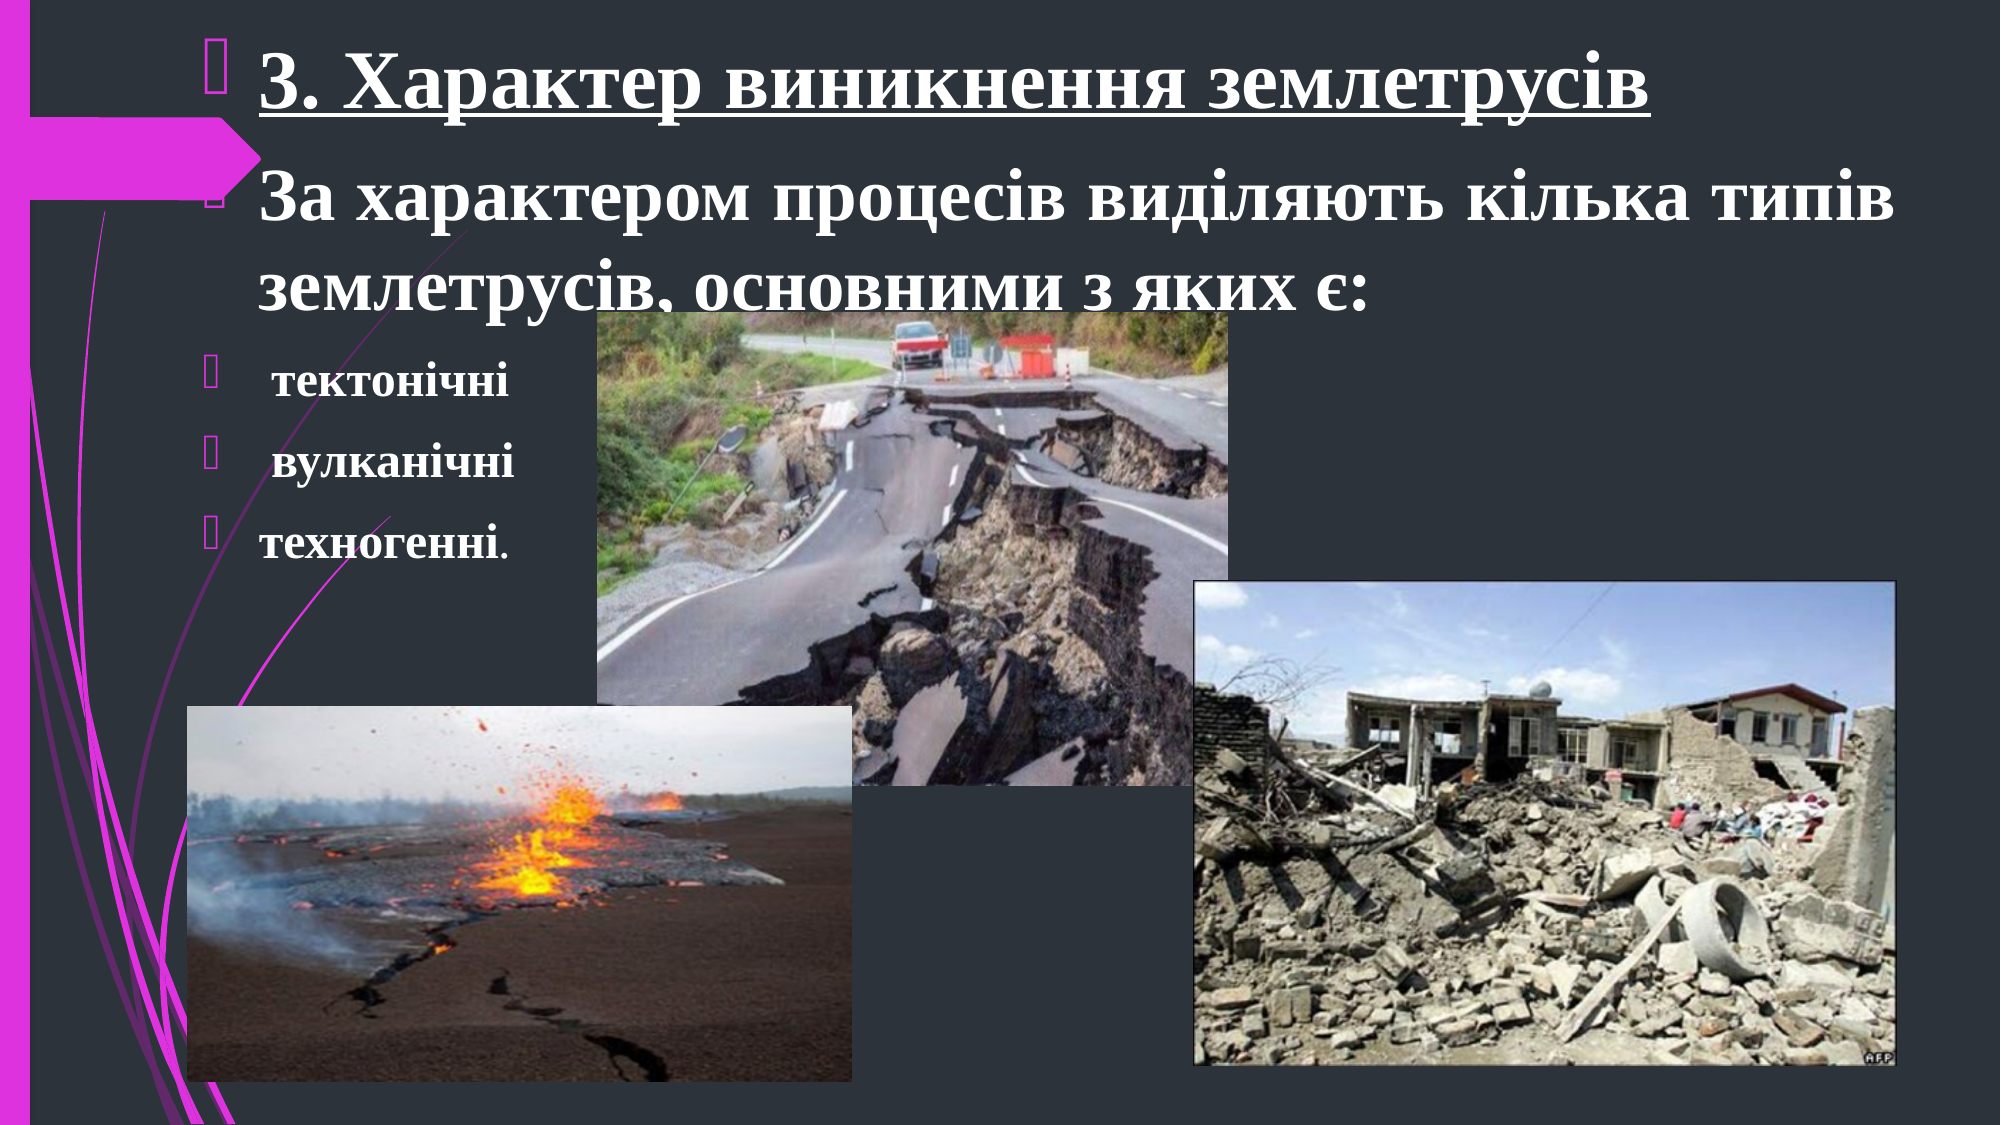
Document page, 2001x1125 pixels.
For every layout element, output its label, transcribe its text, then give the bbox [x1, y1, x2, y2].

picture [187, 312, 1897, 1082]
list 3. Характер виникнення землетрусів За характером процесів виділяють кілька типів землетрусів, основними з яких є: тектонічні вулканічні техногенні. [187, 17, 1913, 1063]
